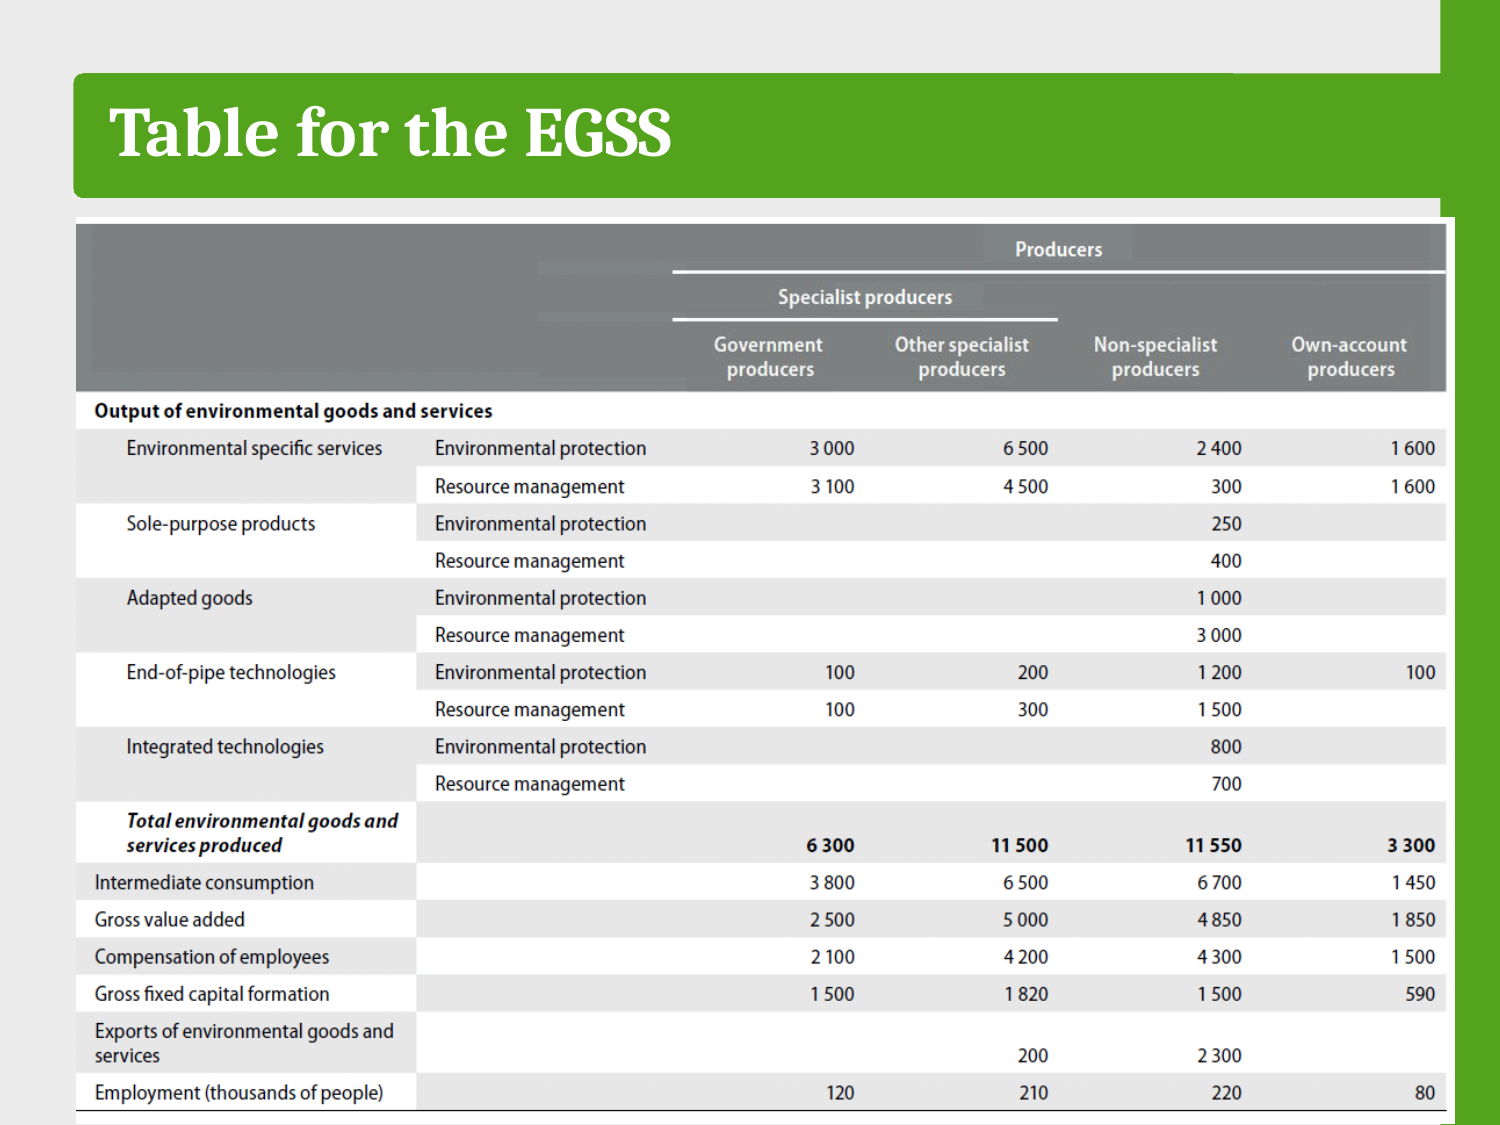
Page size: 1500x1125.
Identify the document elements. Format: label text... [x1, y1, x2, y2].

picture [76, 217, 1455, 1124]
title Table for the EGSS [94, 73, 1456, 198]
